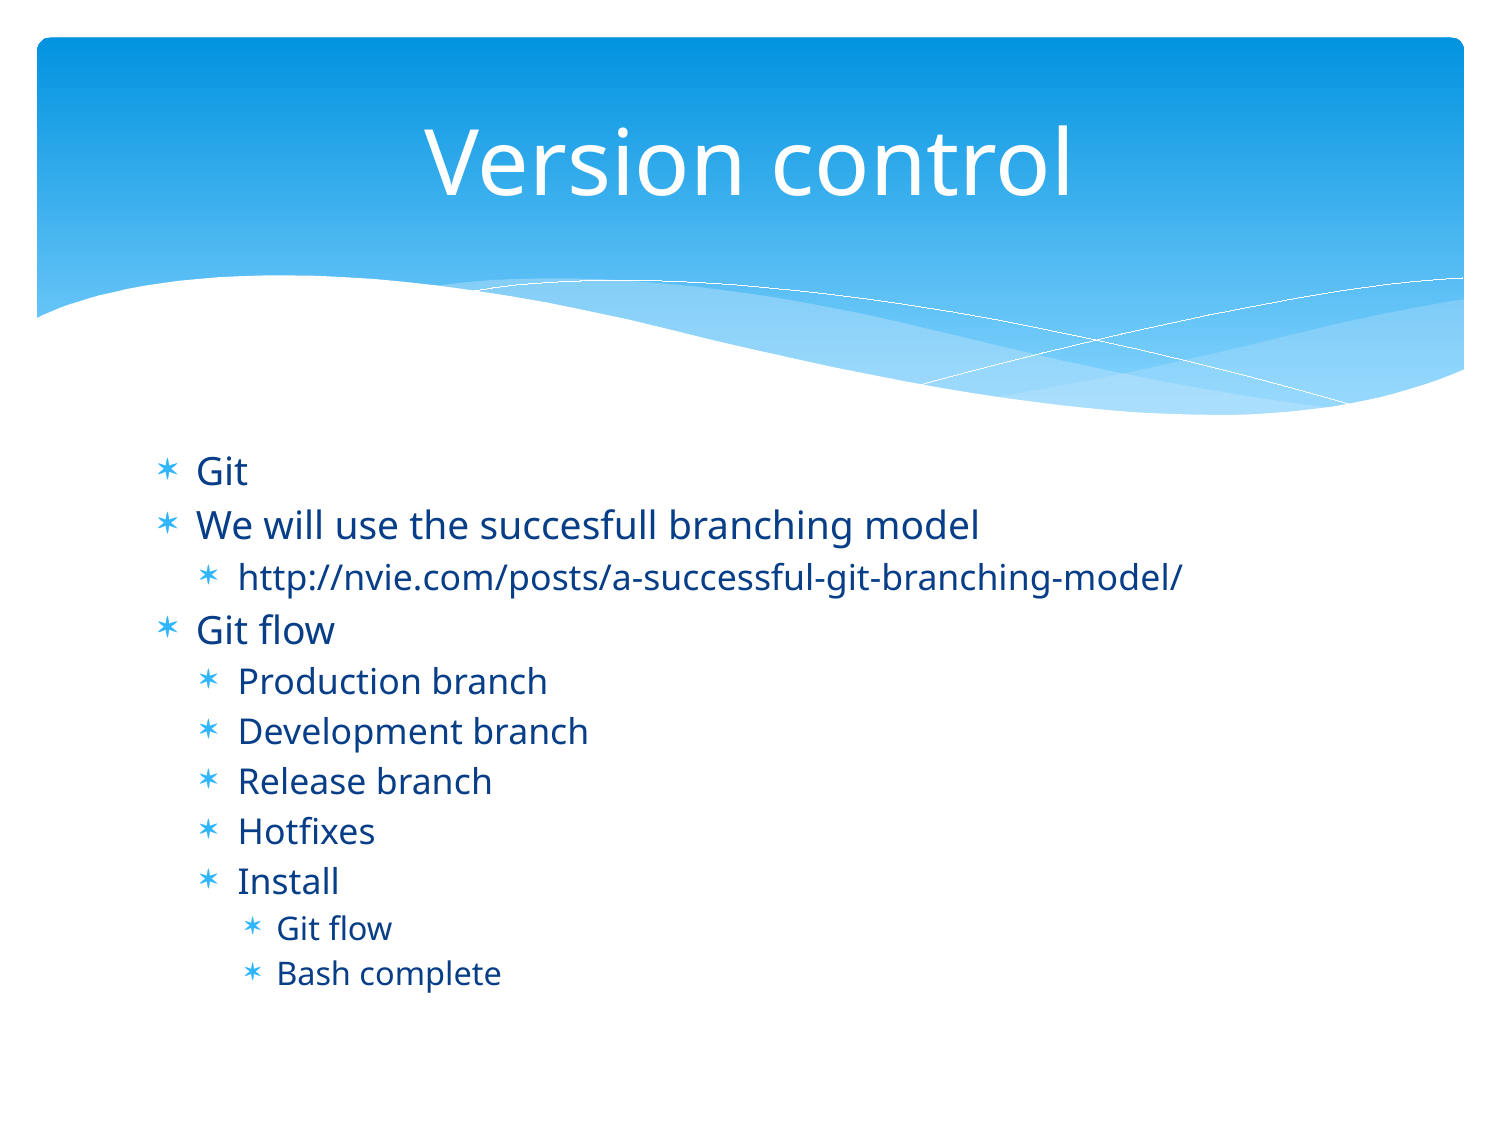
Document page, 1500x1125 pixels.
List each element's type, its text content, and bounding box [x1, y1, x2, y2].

title Version control [75, 55, 1425, 261]
list Git We will use the succesfull branching model http://nvie.com/posts/a-successful-git-branching-model/ Git flow Production branch Development branch Release branch Hotfixes Install Git flow Bash complete [143, 438, 1359, 1005]
